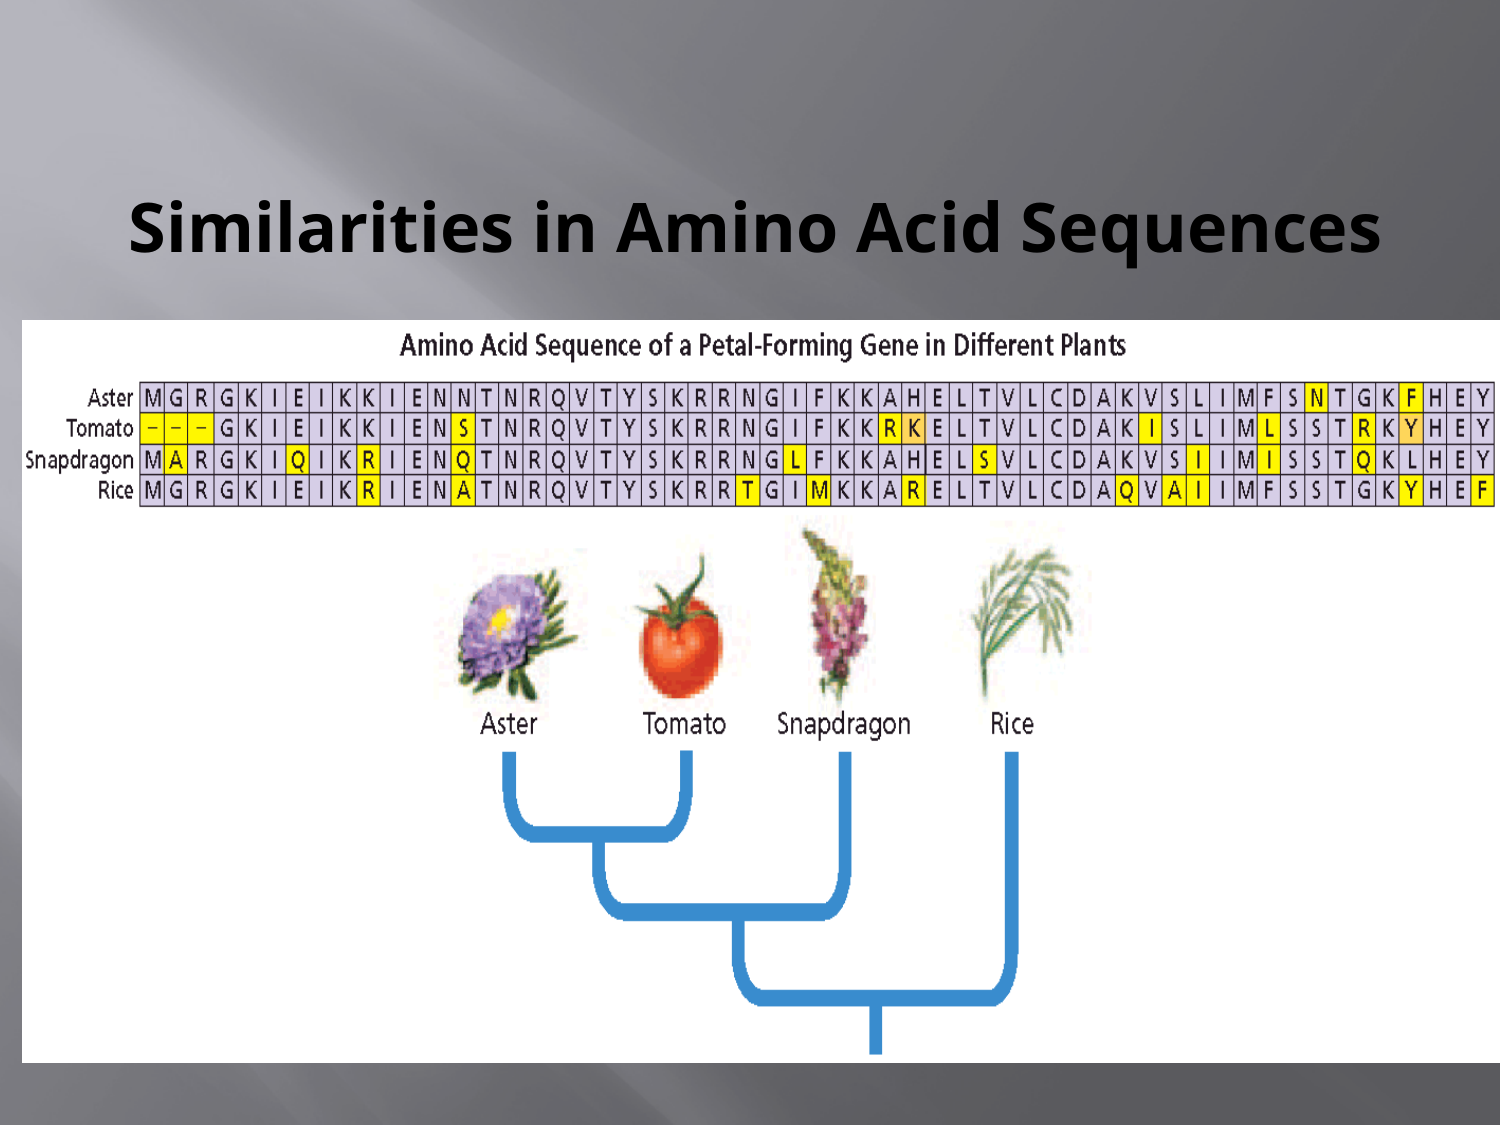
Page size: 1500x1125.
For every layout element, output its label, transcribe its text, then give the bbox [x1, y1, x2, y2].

title Similarities in Amino Acid Sequences [112, 174, 1400, 275]
picture [22, 320, 1500, 1063]
